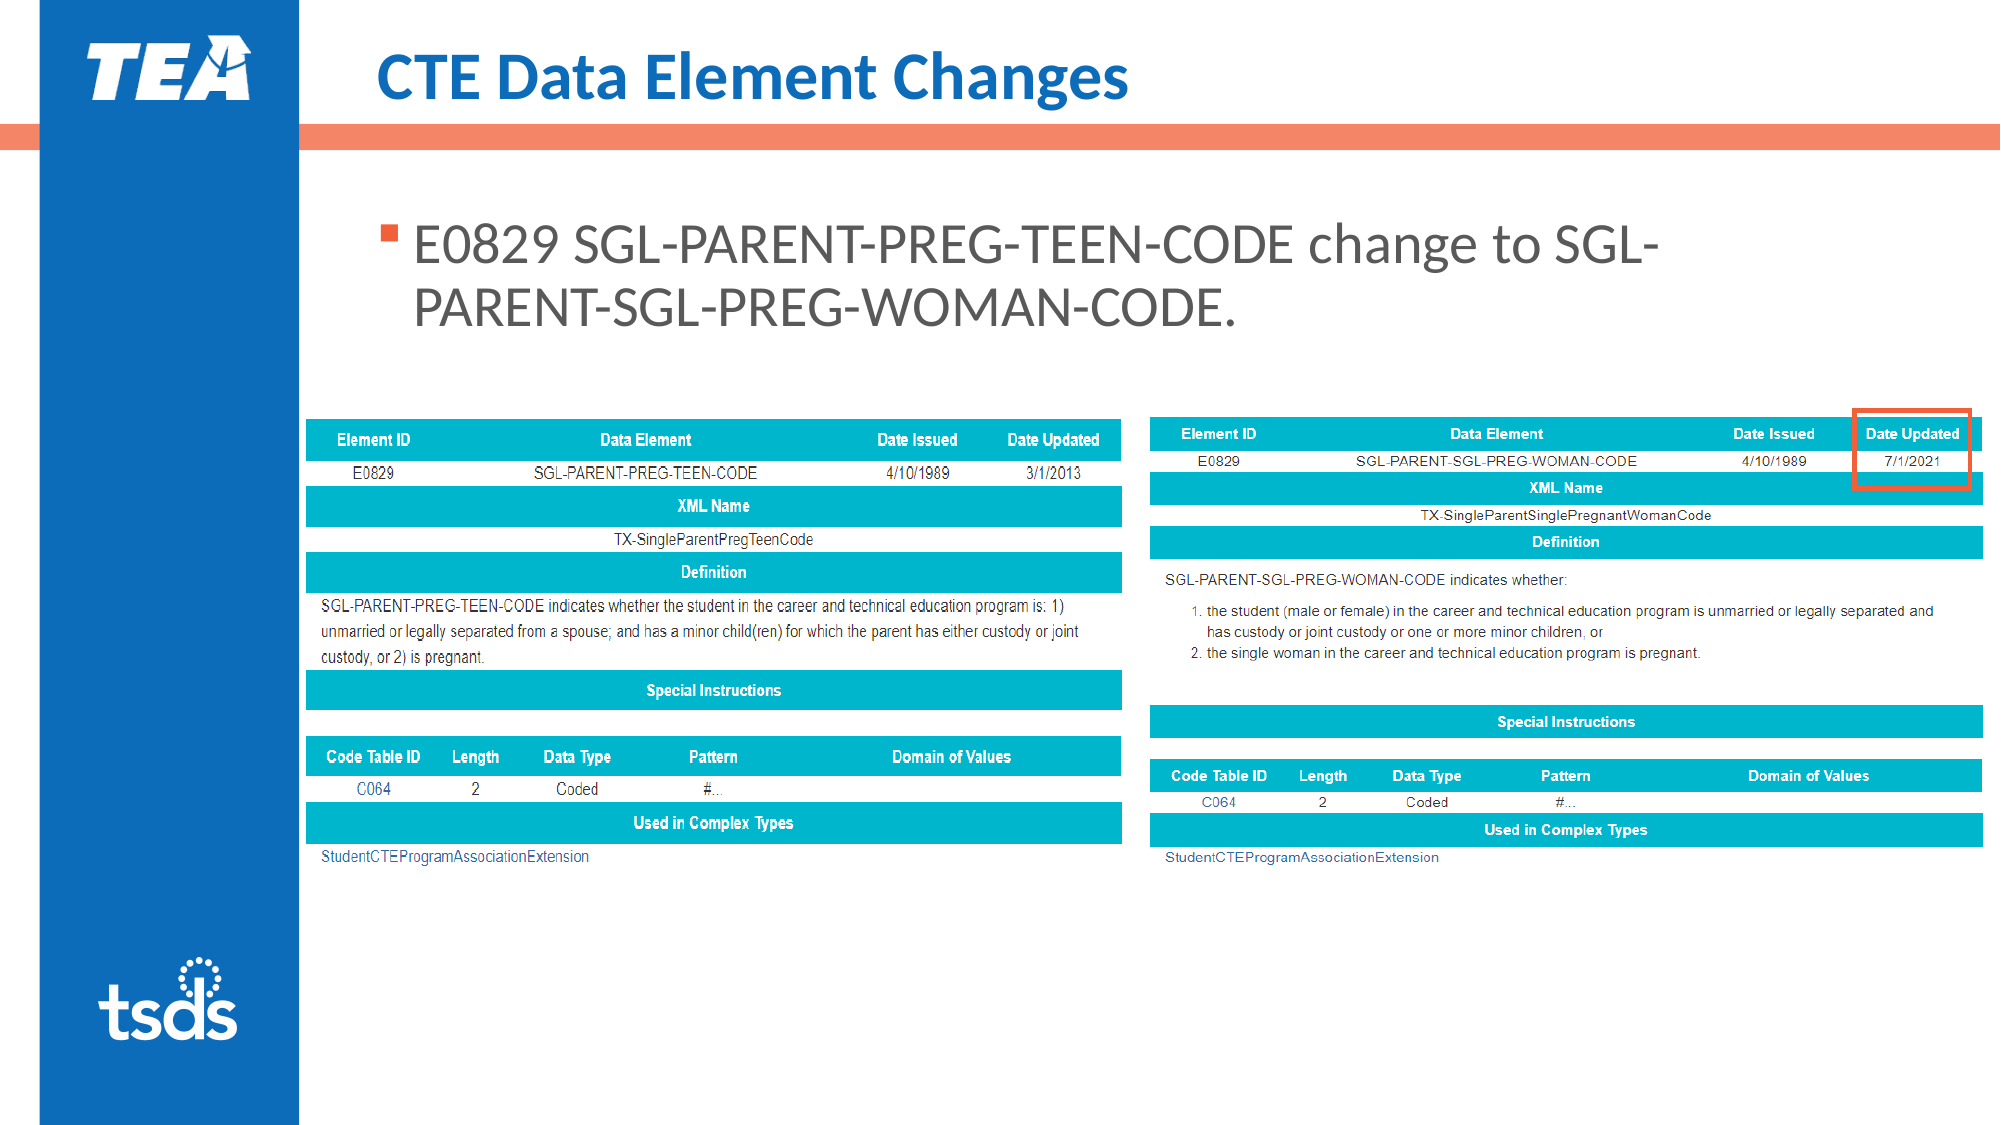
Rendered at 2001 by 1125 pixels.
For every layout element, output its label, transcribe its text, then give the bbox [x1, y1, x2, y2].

title CTE Data Element Changes [362, 32, 1924, 122]
picture [86, 34, 251, 100]
picture [98, 957, 241, 1045]
list E0829 SGL-PARENT-PREG-TEEN-CODE change to SGL-PARENT-SGL-PREG-WOMAN-CODE. [361, 205, 1836, 920]
picture [1143, 410, 1990, 876]
picture [301, 410, 1130, 878]
